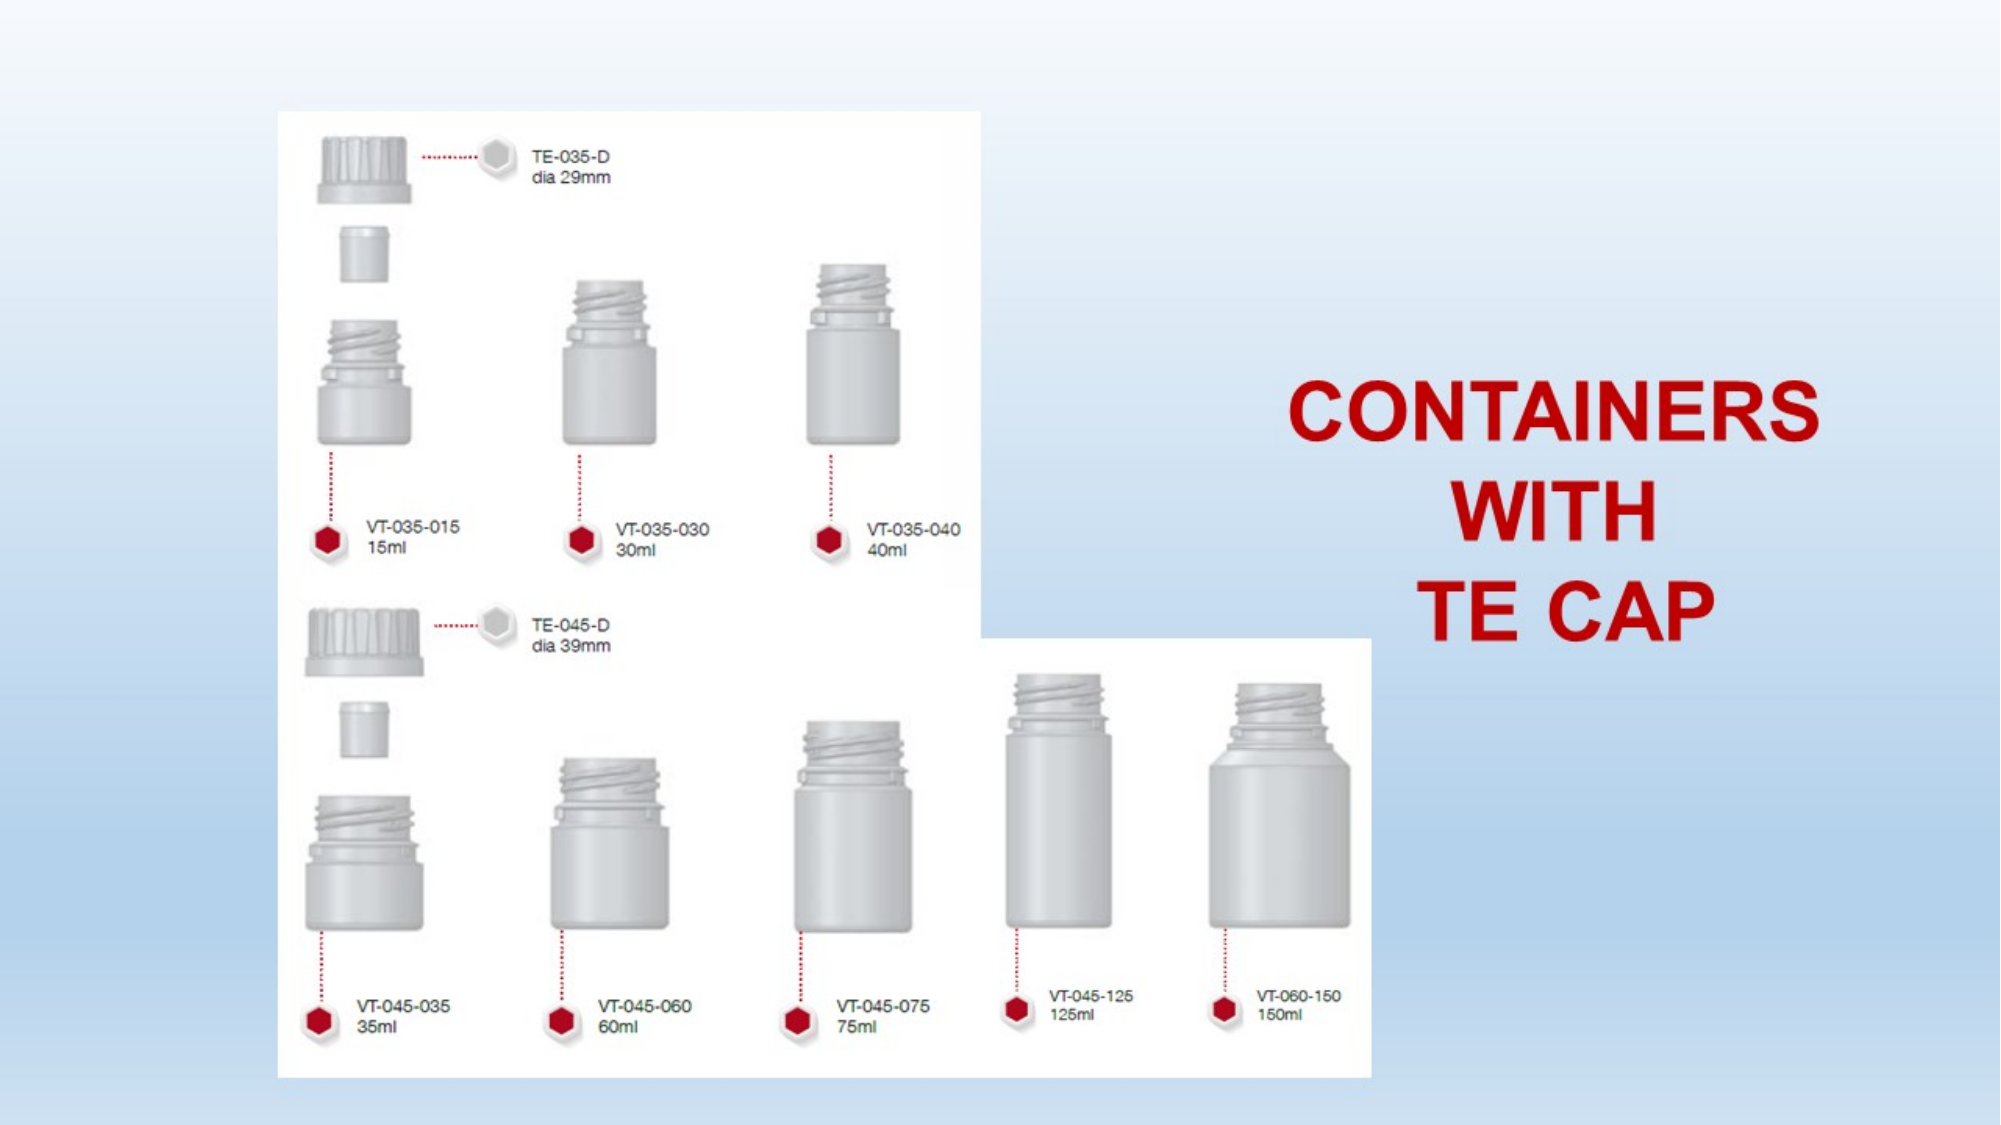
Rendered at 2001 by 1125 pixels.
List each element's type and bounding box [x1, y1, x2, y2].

list [0, 0, 2000, 1125]
